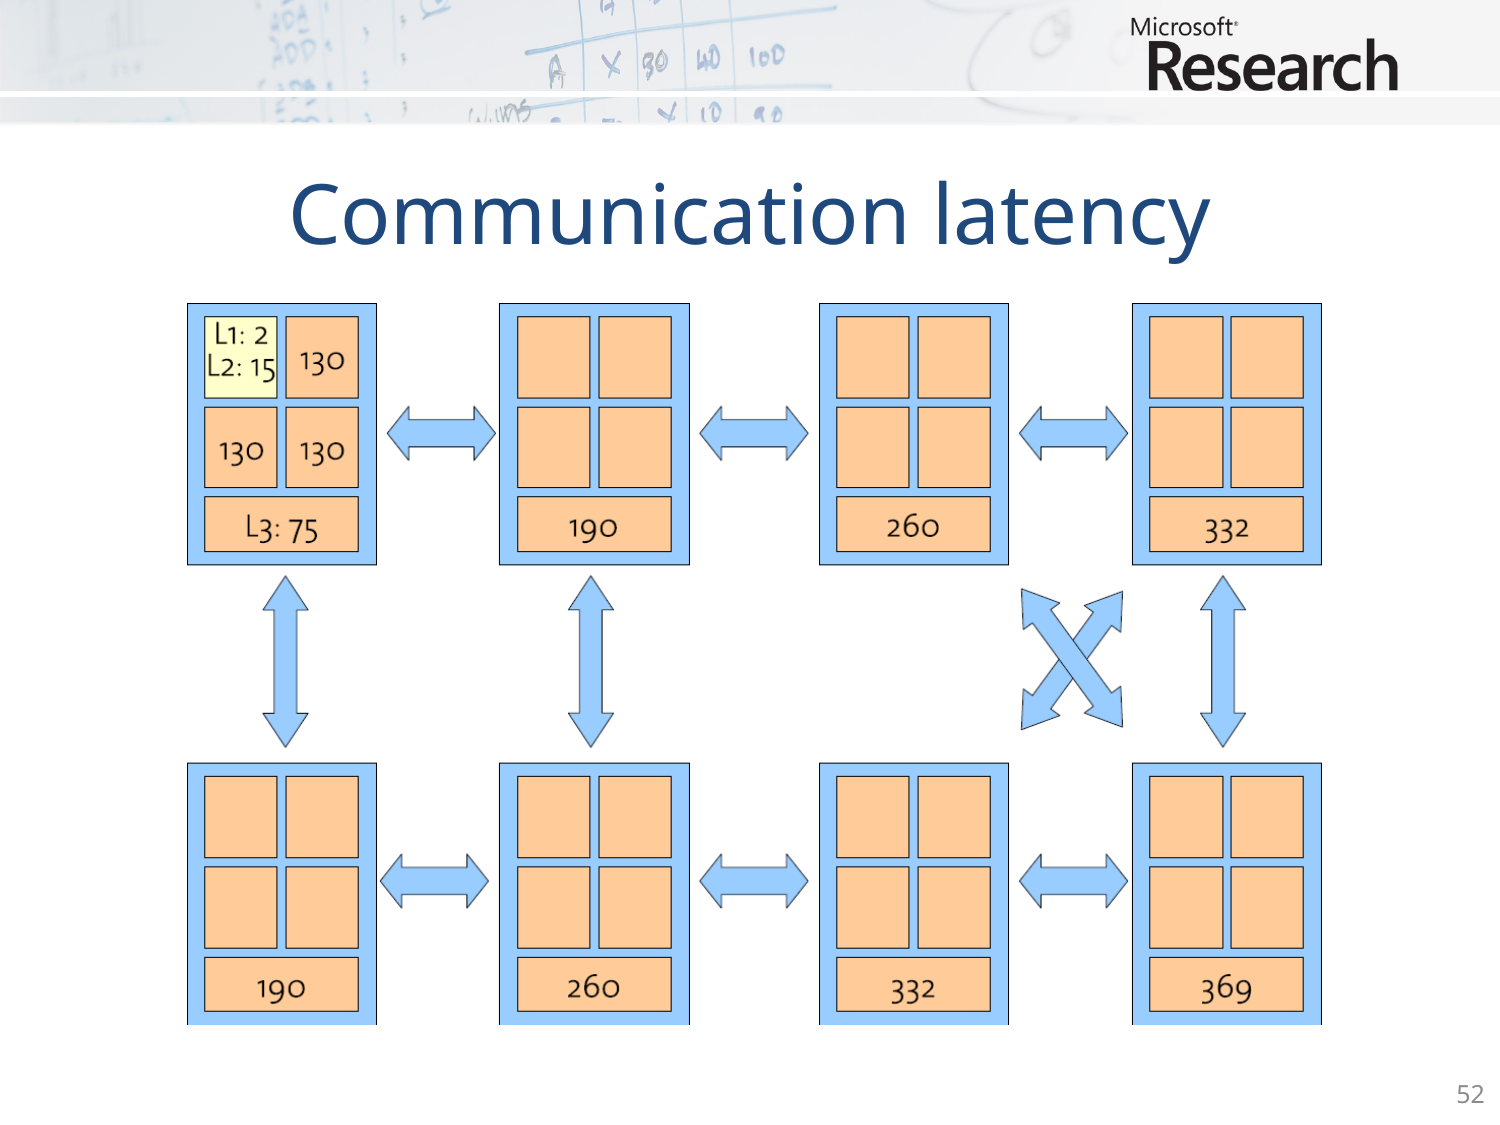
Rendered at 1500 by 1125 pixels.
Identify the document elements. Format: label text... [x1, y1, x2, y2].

title Communication latency [74, 116, 1426, 305]
picture [187, 303, 1323, 1025]
slide_number 52 [1149, 1065, 1500, 1125]
picture [0, 0, 1500, 251]
